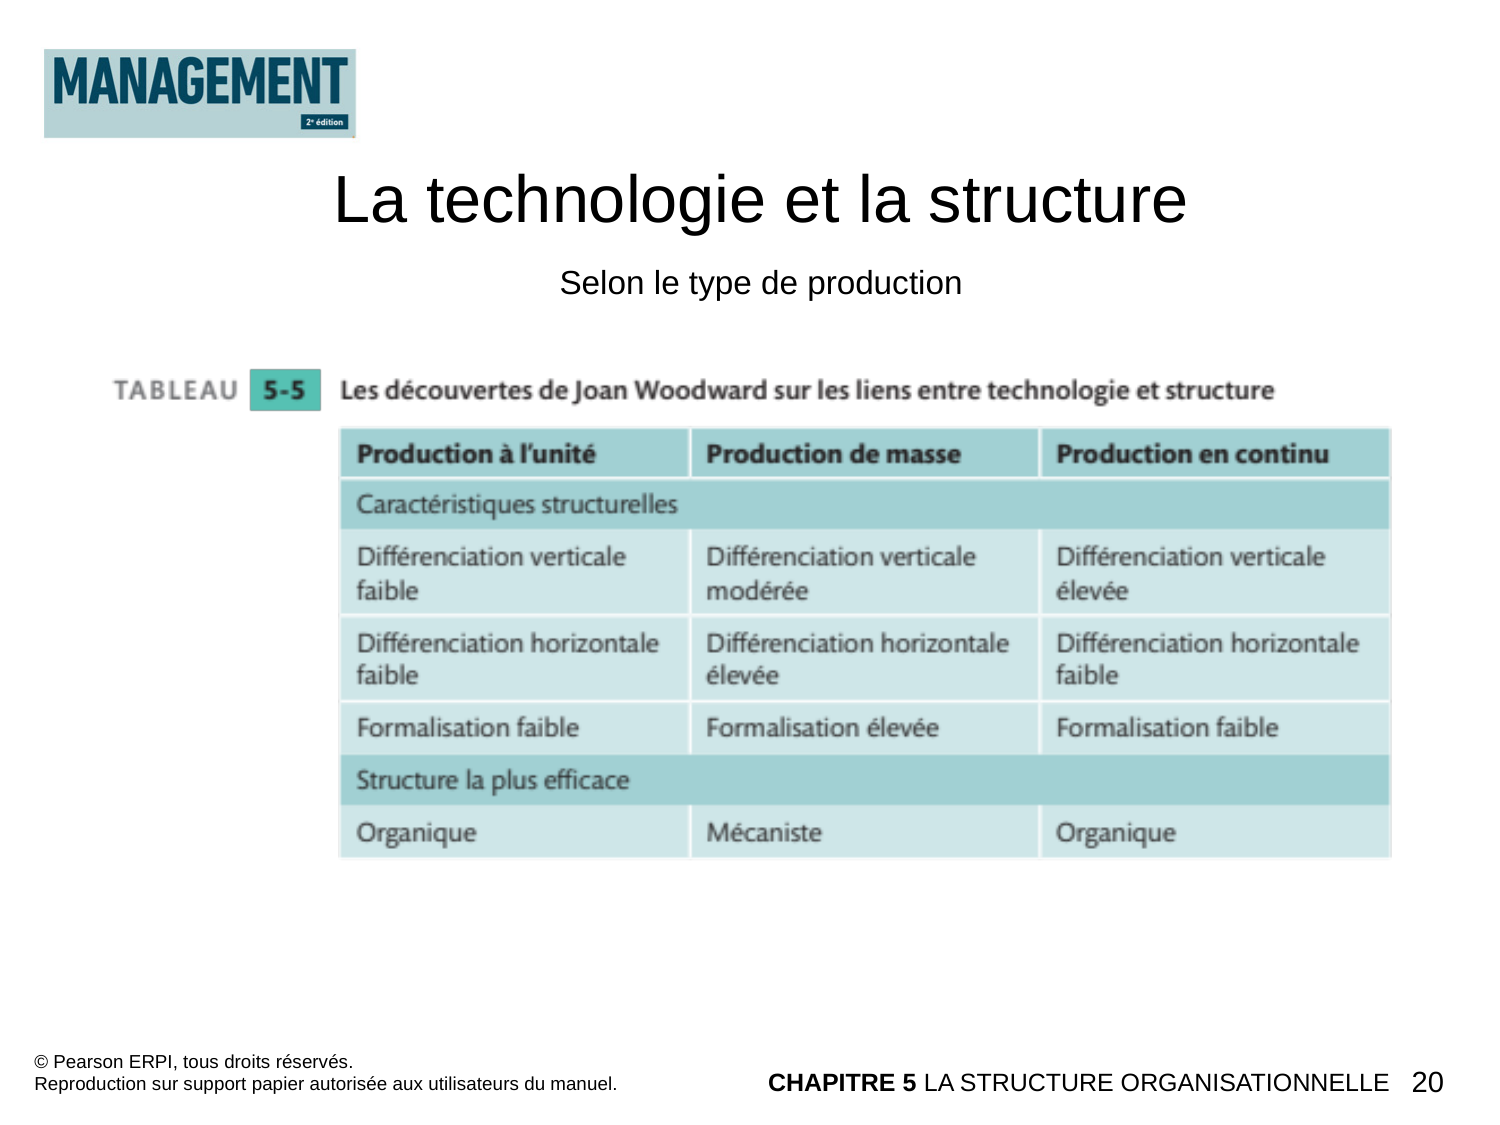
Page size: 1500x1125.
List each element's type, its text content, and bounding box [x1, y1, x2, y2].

text_box La technologie et la structure Selon le type de production [123, 148, 1399, 256]
text_box © Pearson ERPI, tous droits réservés. Reproduction sur support papier autorisée aux utilisateurs du manuel. [19, 1041, 729, 1125]
text_box CHAPITRE 5 LA STRUCTURE ORGANISATIONNELLE [729, 1062, 1406, 1100]
text_box 20 [1406, 1062, 1459, 1100]
picture [0, 0, 1500, 1125]
